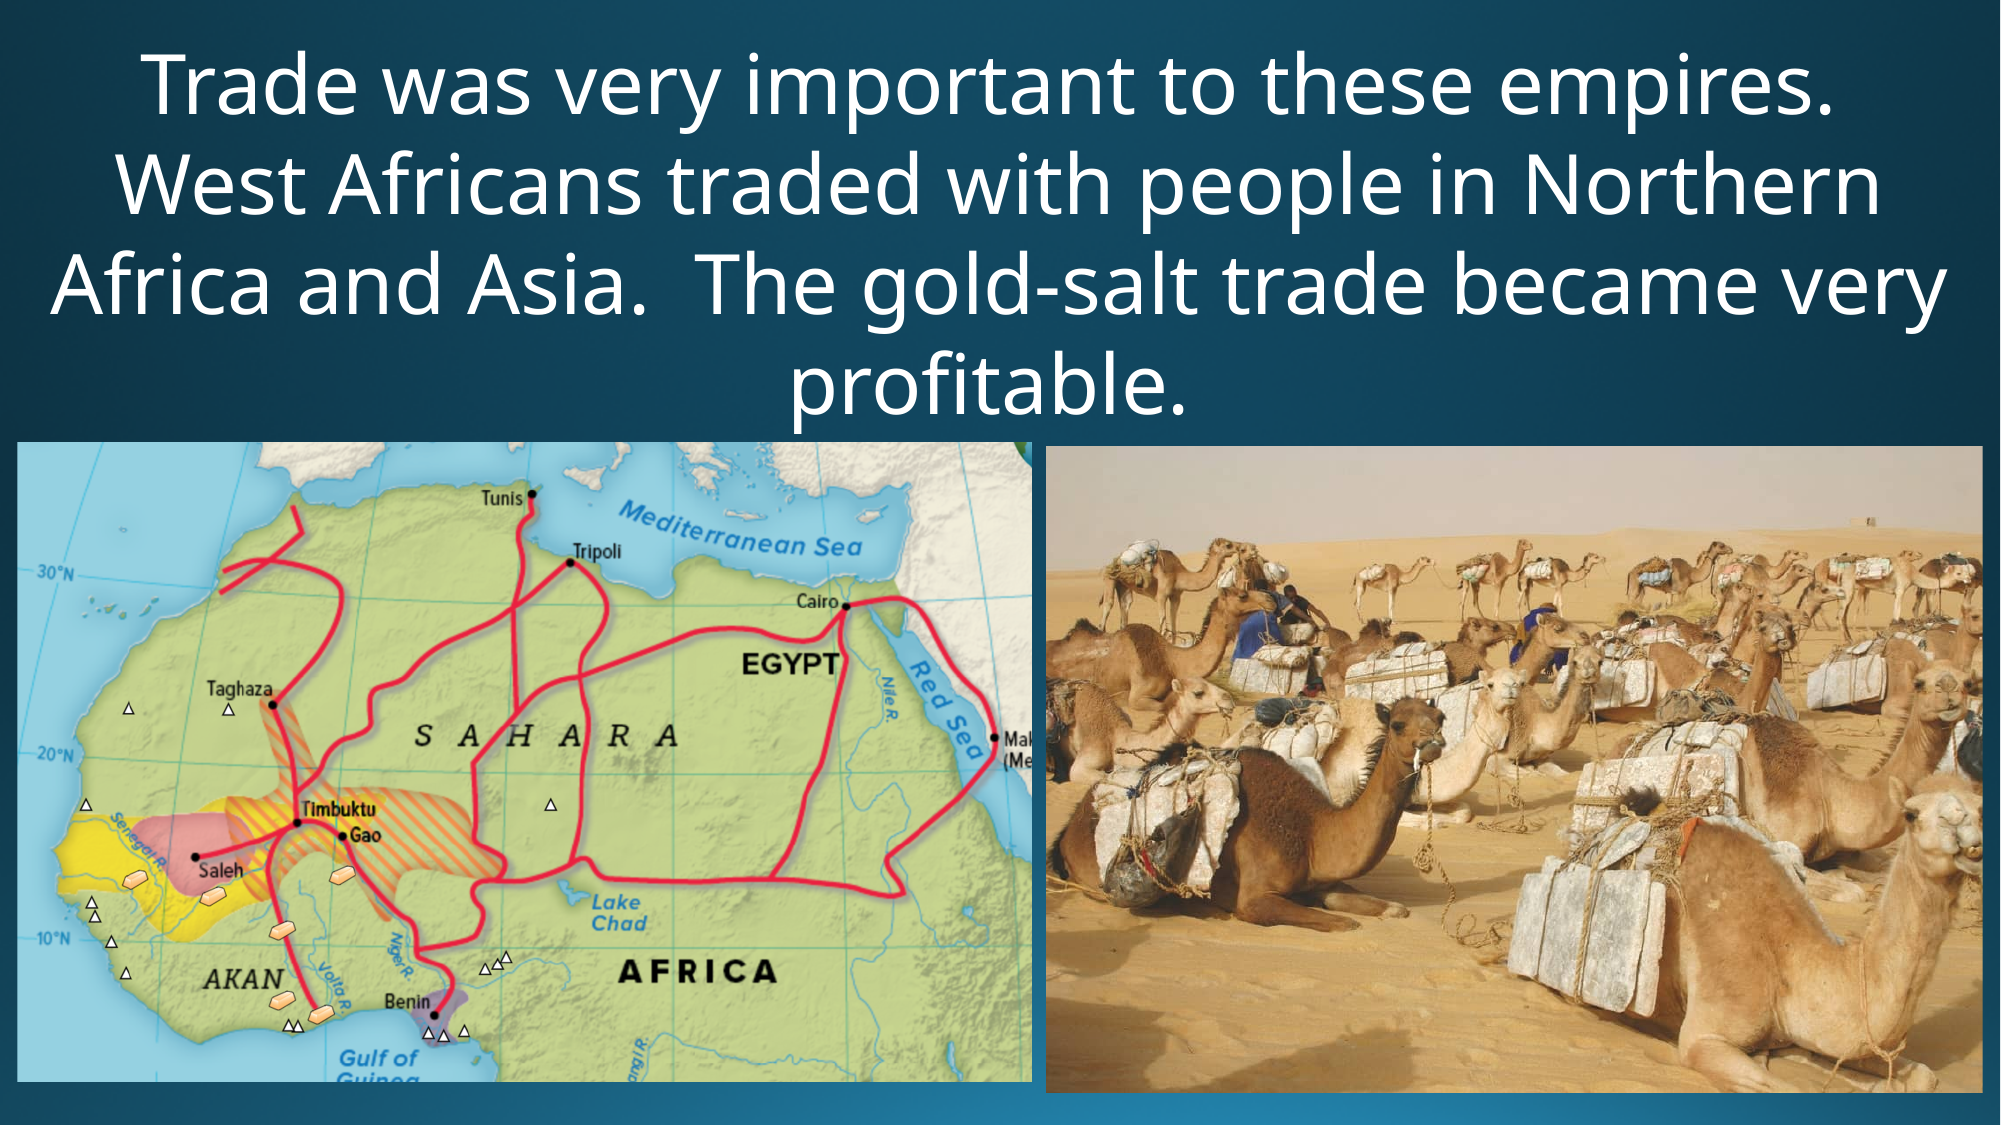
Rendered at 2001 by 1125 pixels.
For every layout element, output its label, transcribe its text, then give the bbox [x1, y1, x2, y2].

picture [0, 0, 2001, 1125]
text_box Trade was very important to these empires. West Africans traded with people in Northern Africa and Asia. The gold-salt trade became very profitable. [32, 23, 1968, 439]
